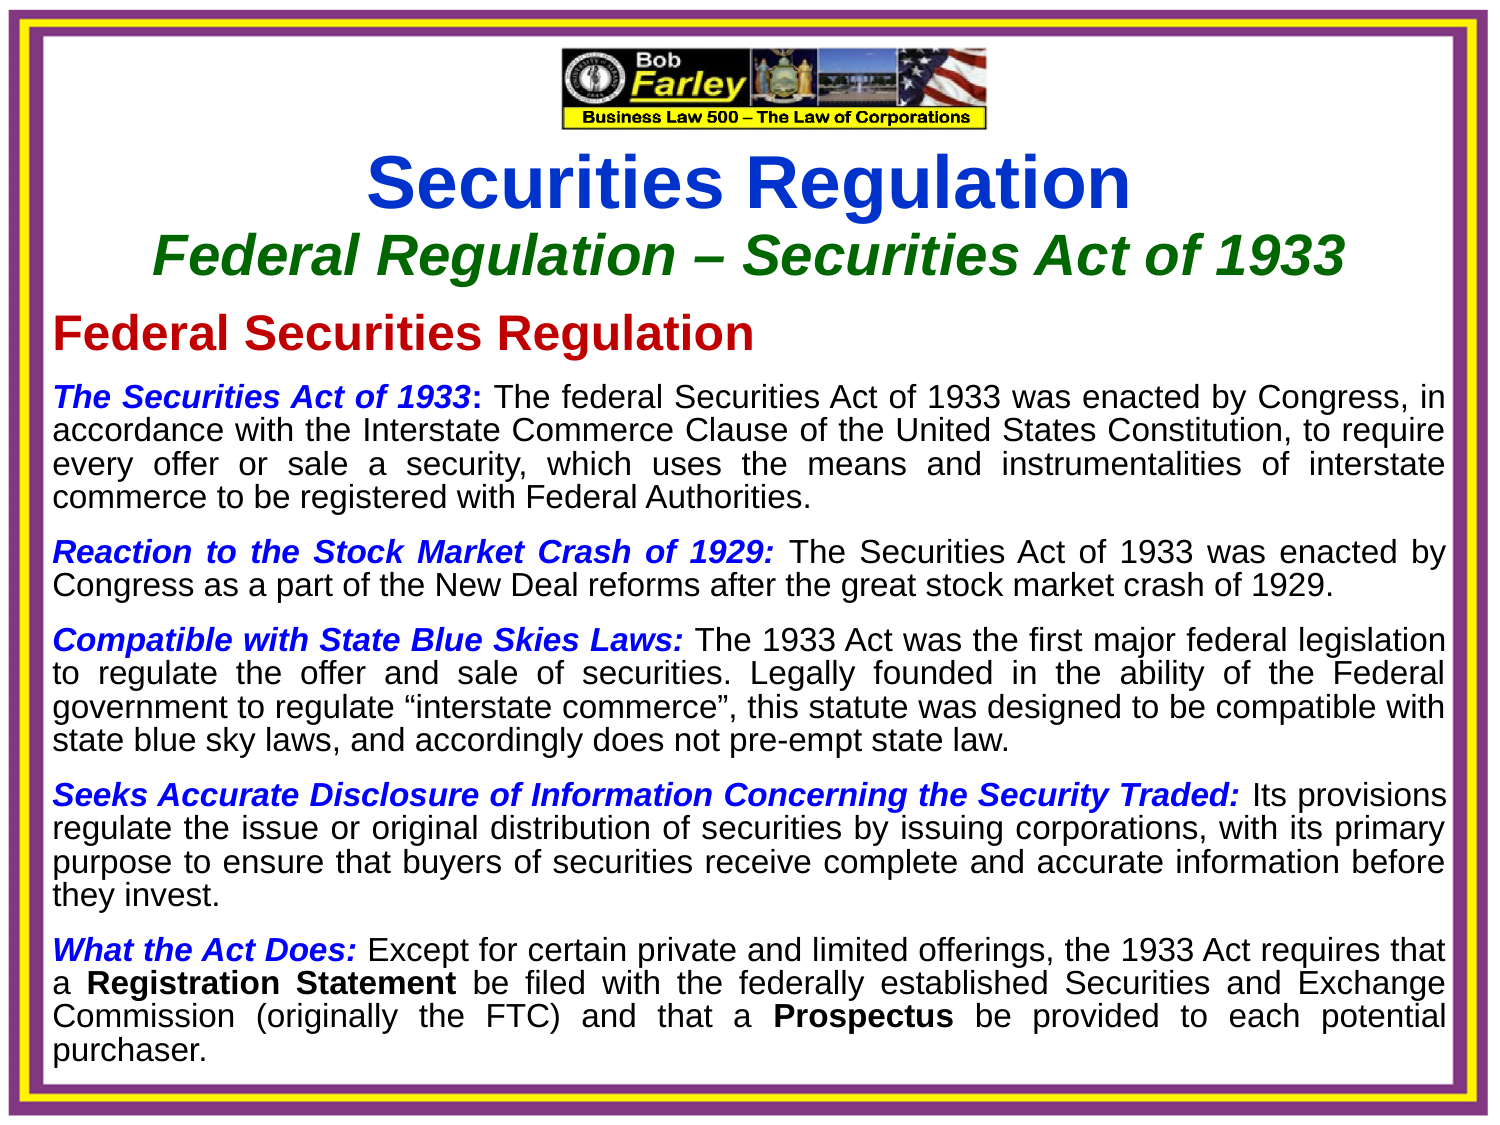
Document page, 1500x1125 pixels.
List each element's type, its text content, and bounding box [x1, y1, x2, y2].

picture [0, 0, 1500, 1125]
text_box Securities Regulation Federal Regulation – Securities Act of 1933 Federal Securities Regulation The Securities Act of 1933: The federal Securities Act of 1933 was enacted by Congress, in accordance with the Interstate Commerce Clause of the United States Constitution, to require every offer or sale a security, which uses the means and instrumentalities of interstate commerce to be registered with Federal Authorities. Reaction to the Stock Market Crash of 1929: The Securities Act of 1933 was enacted by Congress as a part of the New Deal reforms after the great stock market crash of 1929. Compatible with State Blue Skies Laws: The 1933 Act was the first major federal legislation to regulate the offer and sale of securities. Legally founded in the ability of the Federal government to regulate “interstate commerce”, this statute was designed to be compatible with state blue sky laws, and accordingly does not pre-empt state law. Seeks Accurate Disclosure of Information Concerning the Security Traded: Its provisions regulate the issue or original distribution of securities by issuing corporations, with its primary purpose to ensure that buyers of securities receive complete and accurate information before they invest. What the Act Does: Except for certain private and limited offerings, the 1933 Act requires that a Registration Statement be filed with the federally established Securities and Exchange Commission (originally the FTC) and that a Prospectus be provided to each potential purchaser. [37, 136, 1463, 1076]
